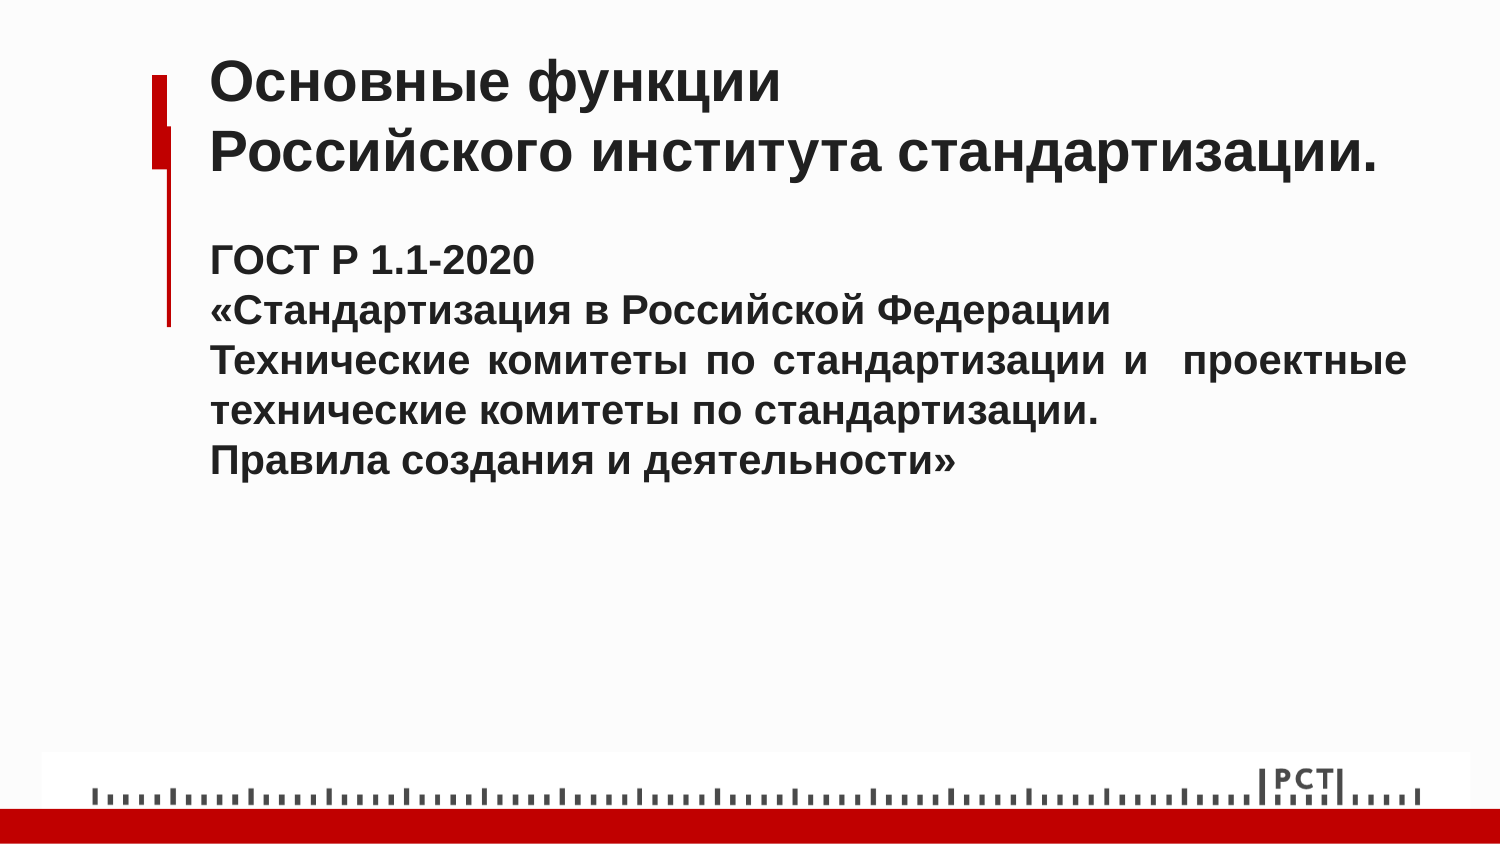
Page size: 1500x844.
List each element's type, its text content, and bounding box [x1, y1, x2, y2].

text_box [0, 807, 1500, 844]
text_box [150, 73, 169, 172]
picture [40, 752, 1471, 836]
text_box Основные функции Российского института стандартизации. ГОСТ Р 1.1-2020 «Стандартизация в Российской Федерации Технические комитеты по стандартизации и проектные технические комитеты по стандартизации. Правила создания и деятельности» [194, 35, 1424, 491]
text_box [165, 124, 173, 329]
